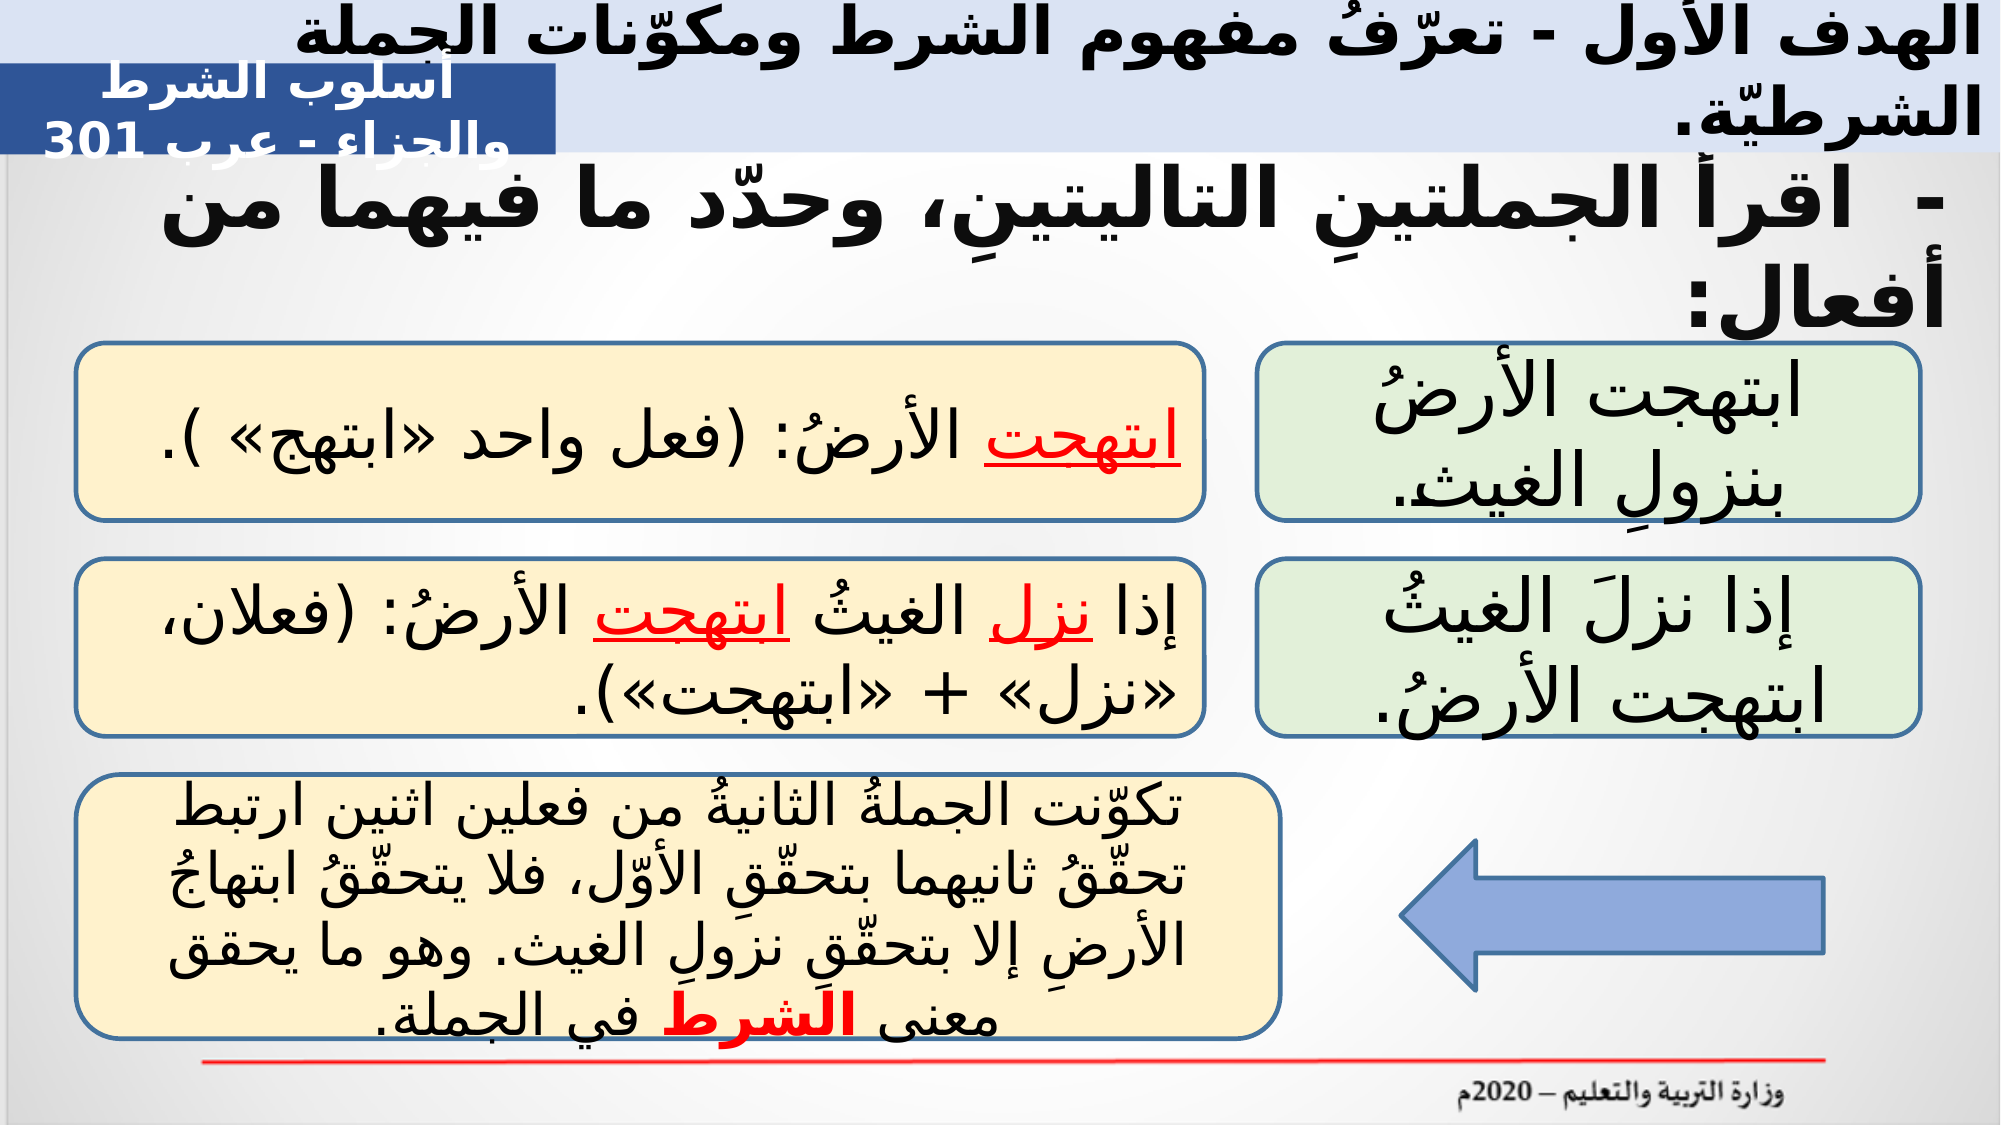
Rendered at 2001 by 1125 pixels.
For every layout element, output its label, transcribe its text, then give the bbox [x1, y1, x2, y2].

text_box إذا نزلَ الغيثُ ابتهجت الأرضُ. [1254, 556, 1923, 739]
text_box أسلوب الشرط والجزاء - عرب 301 [0, 61, 558, 157]
text_box الهدف الأول - تعرّفُ مفهوم الشرط ومكوّنات الجملة الشرطيّة. [0, 0, 2000, 155]
text_box - اقرأ الجملتينِ التاليتينِ، وحدّد ما فيهما من أفعالٍ: [48, 155, 1966, 1069]
text_box [1398, 838, 1826, 993]
text_box تكوّنت الجملةُ الثانيةُ من فعلين اثنين ارتبط تحقّقُ ثانيهما بتحقّقِ الأوّل، فلا يتحقّقُ ابتهاجُ الأرضِ إلا بتحقّقِ نزولِ الغيث. وهو ما يحقق معنى الشرط في الجملة. [73, 772, 1283, 1042]
text_box إذا نزل الغيثُ ابتهجت الأرضُ: (فعلان، «نزل» + «ابتهجت»). [73, 556, 1207, 739]
text_box ابتهجت الأرضُ بنزولِ الغيث. [1254, 340, 1923, 523]
text_box ابتهجت الأرضُ: (فعل واحد «ابتهج» ). [73, 340, 1207, 523]
picture [0, 0, 2001, 1125]
